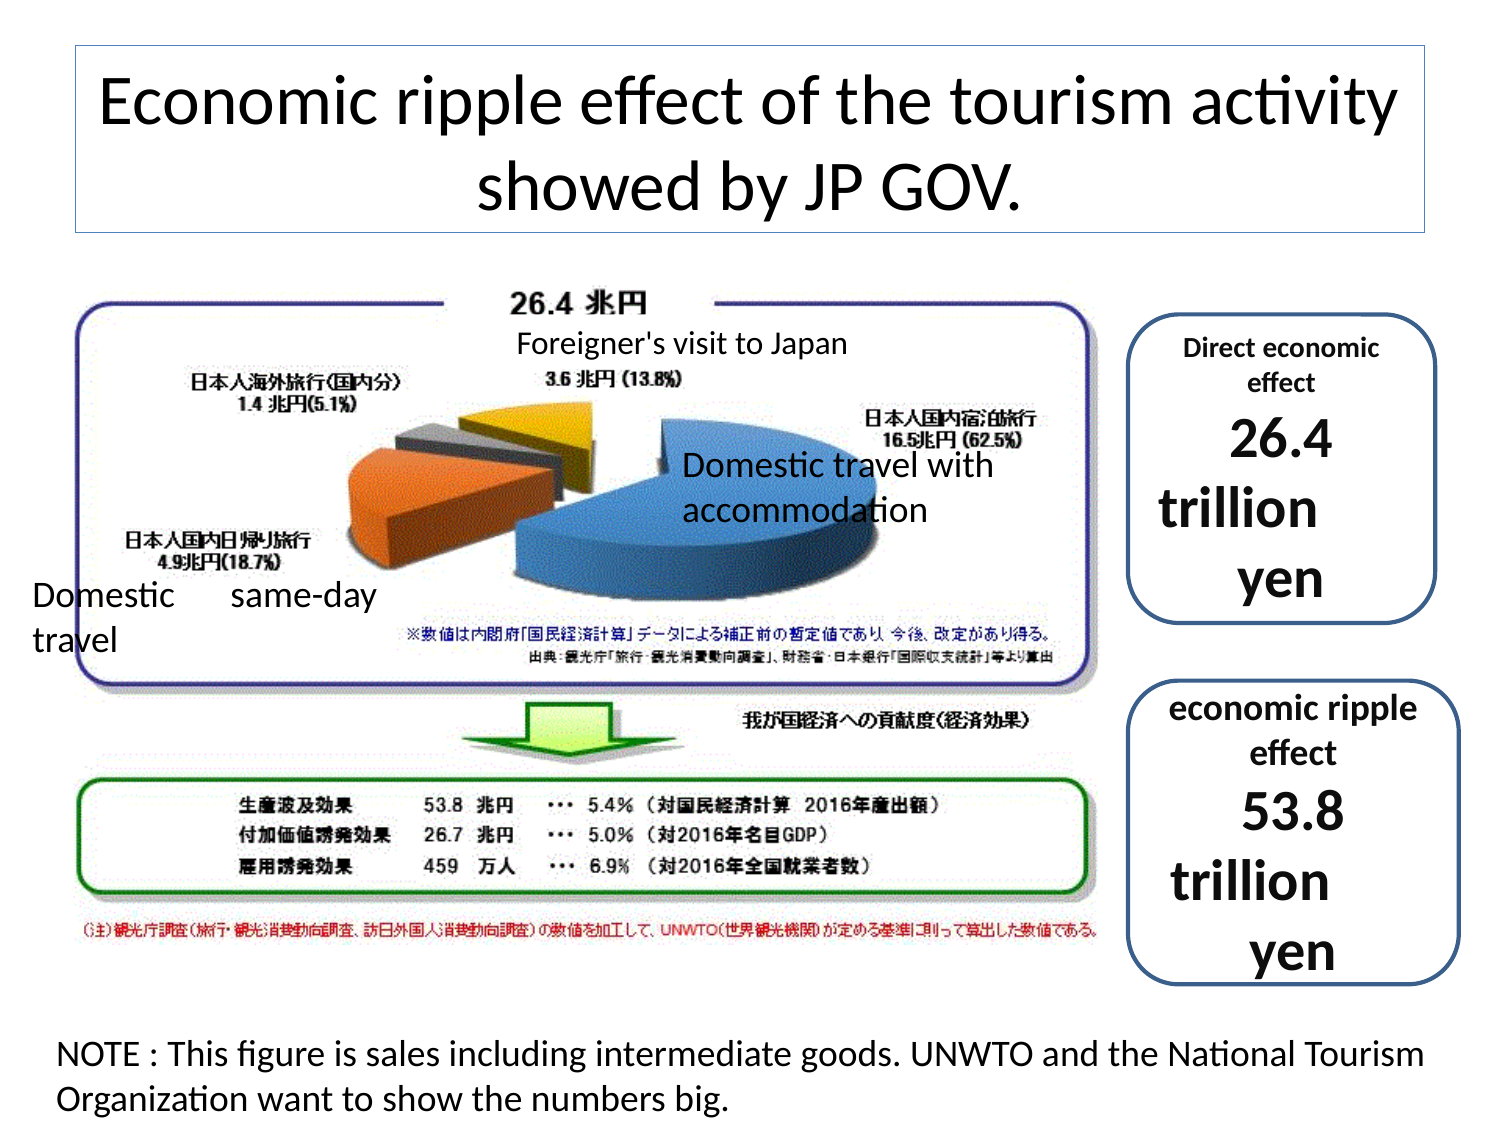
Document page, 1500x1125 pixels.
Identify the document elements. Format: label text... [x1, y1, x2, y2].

text_box Domestic same-day travel [17, 562, 66, 668]
picture [71, 278, 1101, 945]
text_box Direct economic effect 26.4 trillion yen [1125, 312, 1438, 626]
text_box economic ripple effect 53.8 trillion yen [1125, 678, 1461, 987]
text_box NOTE : This figure is sales including intermediate goods. UNWTO and the National Tourism Organization want to show the numbers big. [41, 1021, 1471, 1125]
title Economic ripple effect of the tourism activity showed by JP GOV. [75, 45, 1425, 233]
